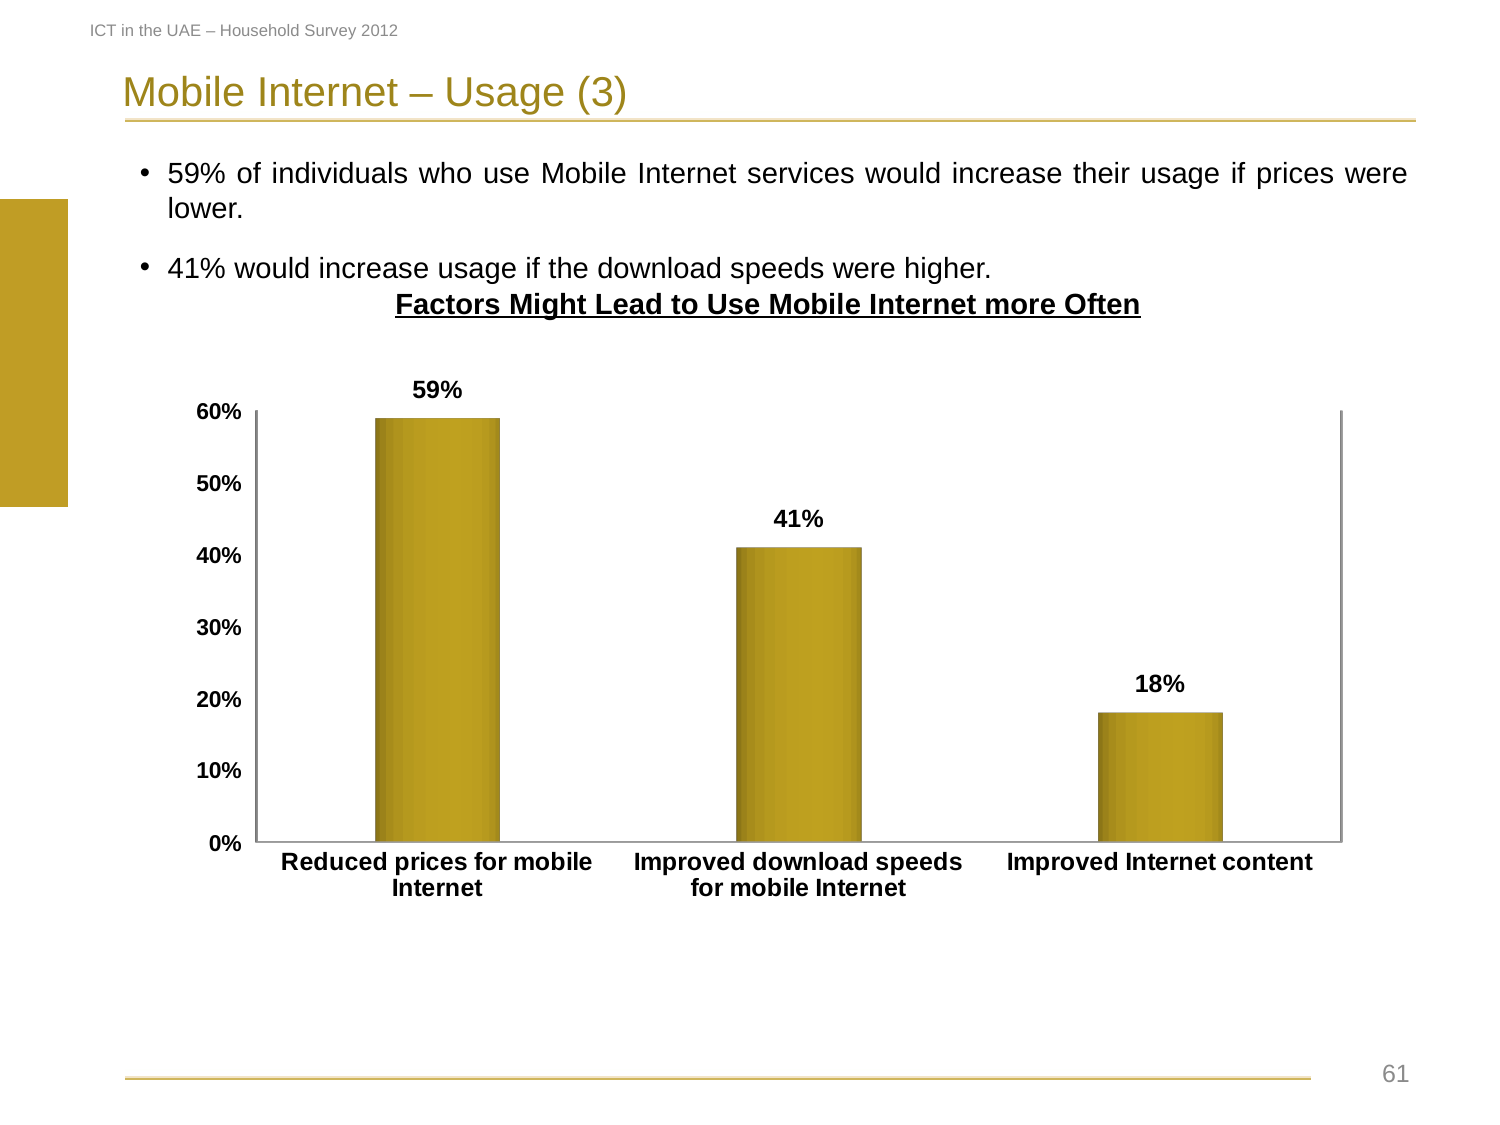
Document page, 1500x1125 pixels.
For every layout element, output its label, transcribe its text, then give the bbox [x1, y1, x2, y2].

text_box Factors Might Lead to Use Mobile Internet more Often [316, 292, 1220, 318]
text_box ICT in the UAE – Household Survey 2012 [75, 0, 863, 60]
picture [0, 199, 68, 507]
picture [125, 1068, 1074, 1080]
chart [165, 320, 1379, 1013]
text_box 59% of individuals who use Mobile Internet services would increase their usage if prices were lower. 41% would increase usage if the download speeds were higher. [125, 146, 1425, 292]
picture [1321, 110, 1416, 122]
slide_number 61 [1074, 1042, 1425, 1103]
title Mobile Internet – Usage (3) [107, 52, 1321, 128]
